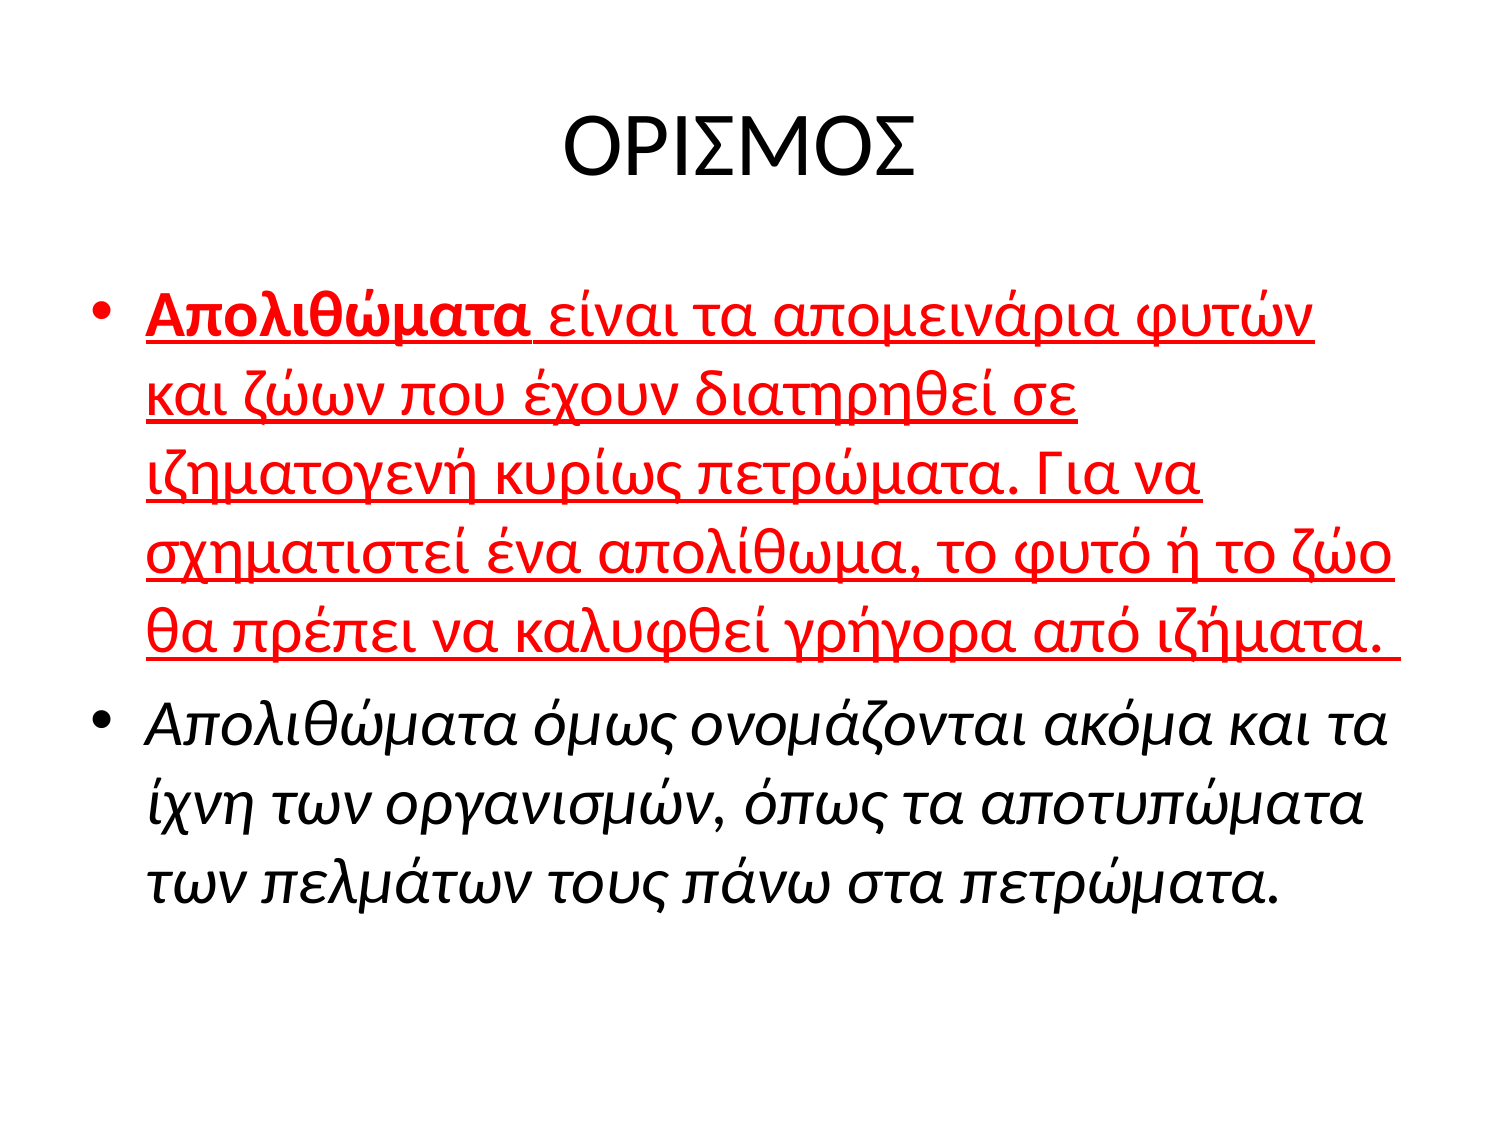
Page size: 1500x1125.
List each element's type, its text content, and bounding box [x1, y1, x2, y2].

list Απολιθώματα είναι τα απομεινάρια φυτών και ζώων που έχουν διατηρηθεί σε ιζηματογενή κυρίως πετρώματα. Για να σχηματιστεί ένα απολίθωμα, το φυτό ή το ζώο θα πρέπει να καλυφθεί γρήγορα από ιζήματα. Απολιθώματα όμως ονομάζονται ακόμα και τα ίχνη των οργανισμών, όπως τα αποτυπώματα των πελμάτων τους πάνω στα πετρώματα. [75, 262, 1425, 1005]
title ΟΡΙΣΜΟΣ [75, 45, 1425, 233]
